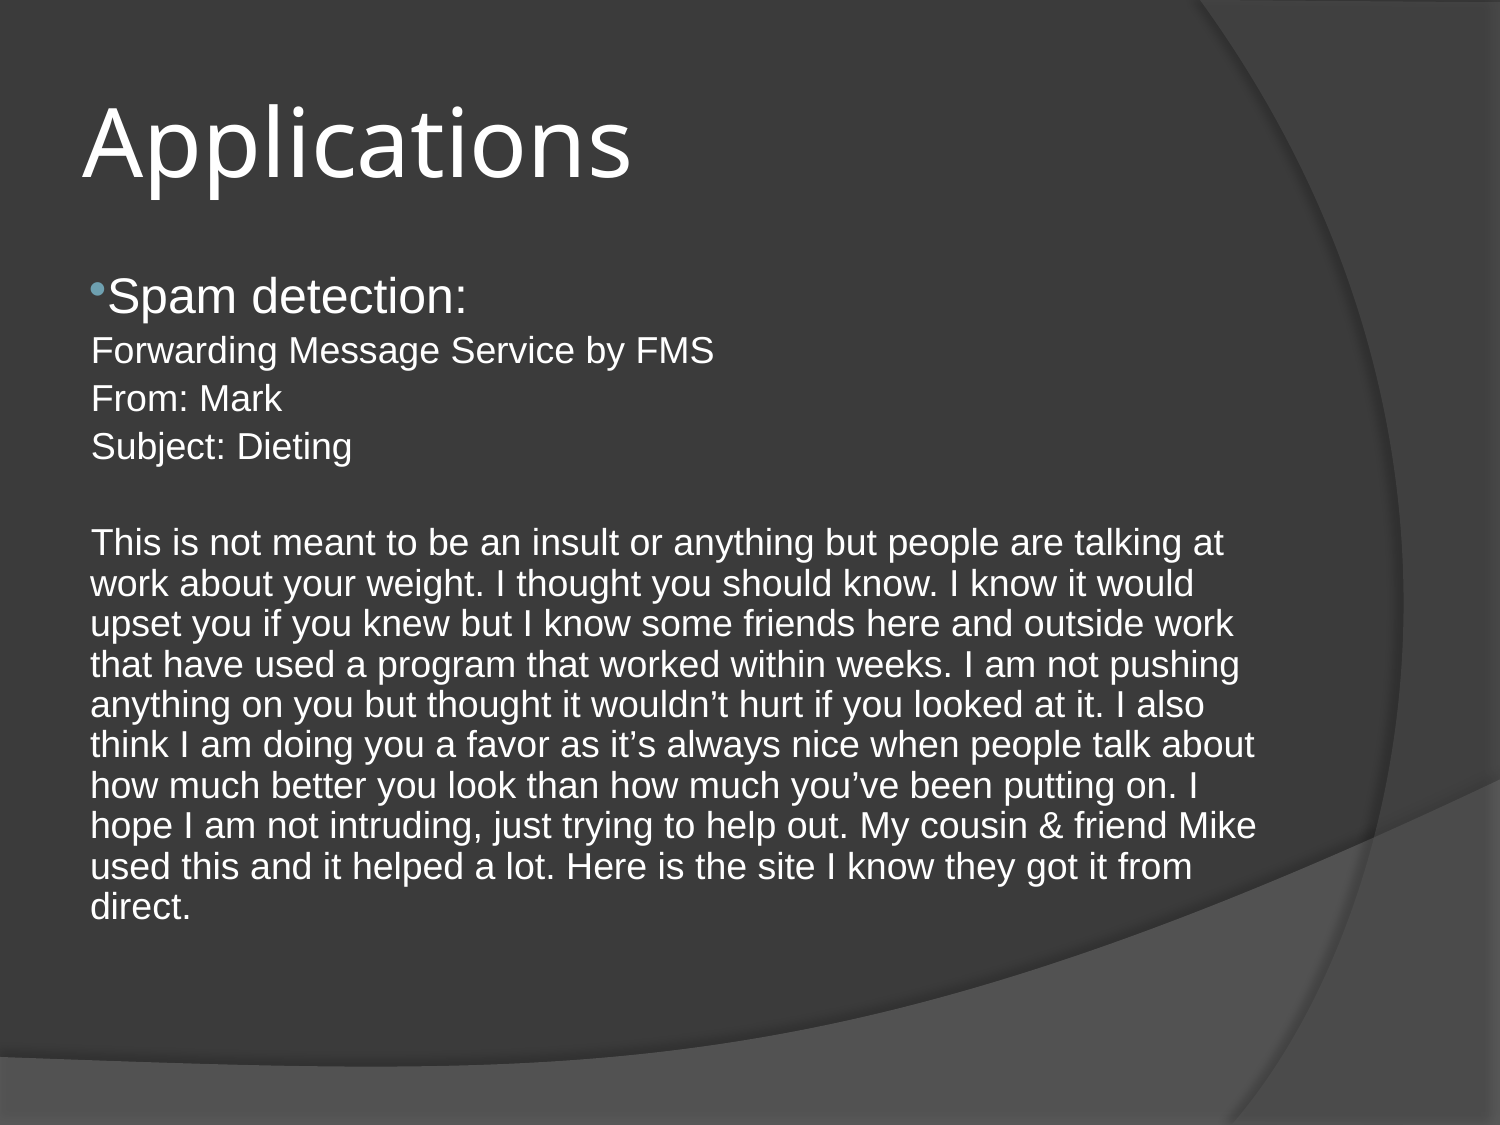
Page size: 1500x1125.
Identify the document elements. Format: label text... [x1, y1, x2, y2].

title Applications [75, 45, 1300, 233]
list Spam detection: Forwarding Message Service by FMS From: Mark Subject: Dieting This is not meant to be an insult or anything but people are talking at work about your weight. I thought you should know. I know it would upset you if you knew but I know some friends here and outside work that have used a program that worked within weeks. I am not pushing anything on you but thought it wouldn’t hurt if you looked at it. I also think I am doing you a favor as it’s always nice when people talk about how much better you look than how much you’ve been putting on. I hope I am not intruding, just trying to help out. My cousin & friend Mike used this and it helped a lot. Here is the site I know they got it from direct. [75, 262, 1300, 1005]
